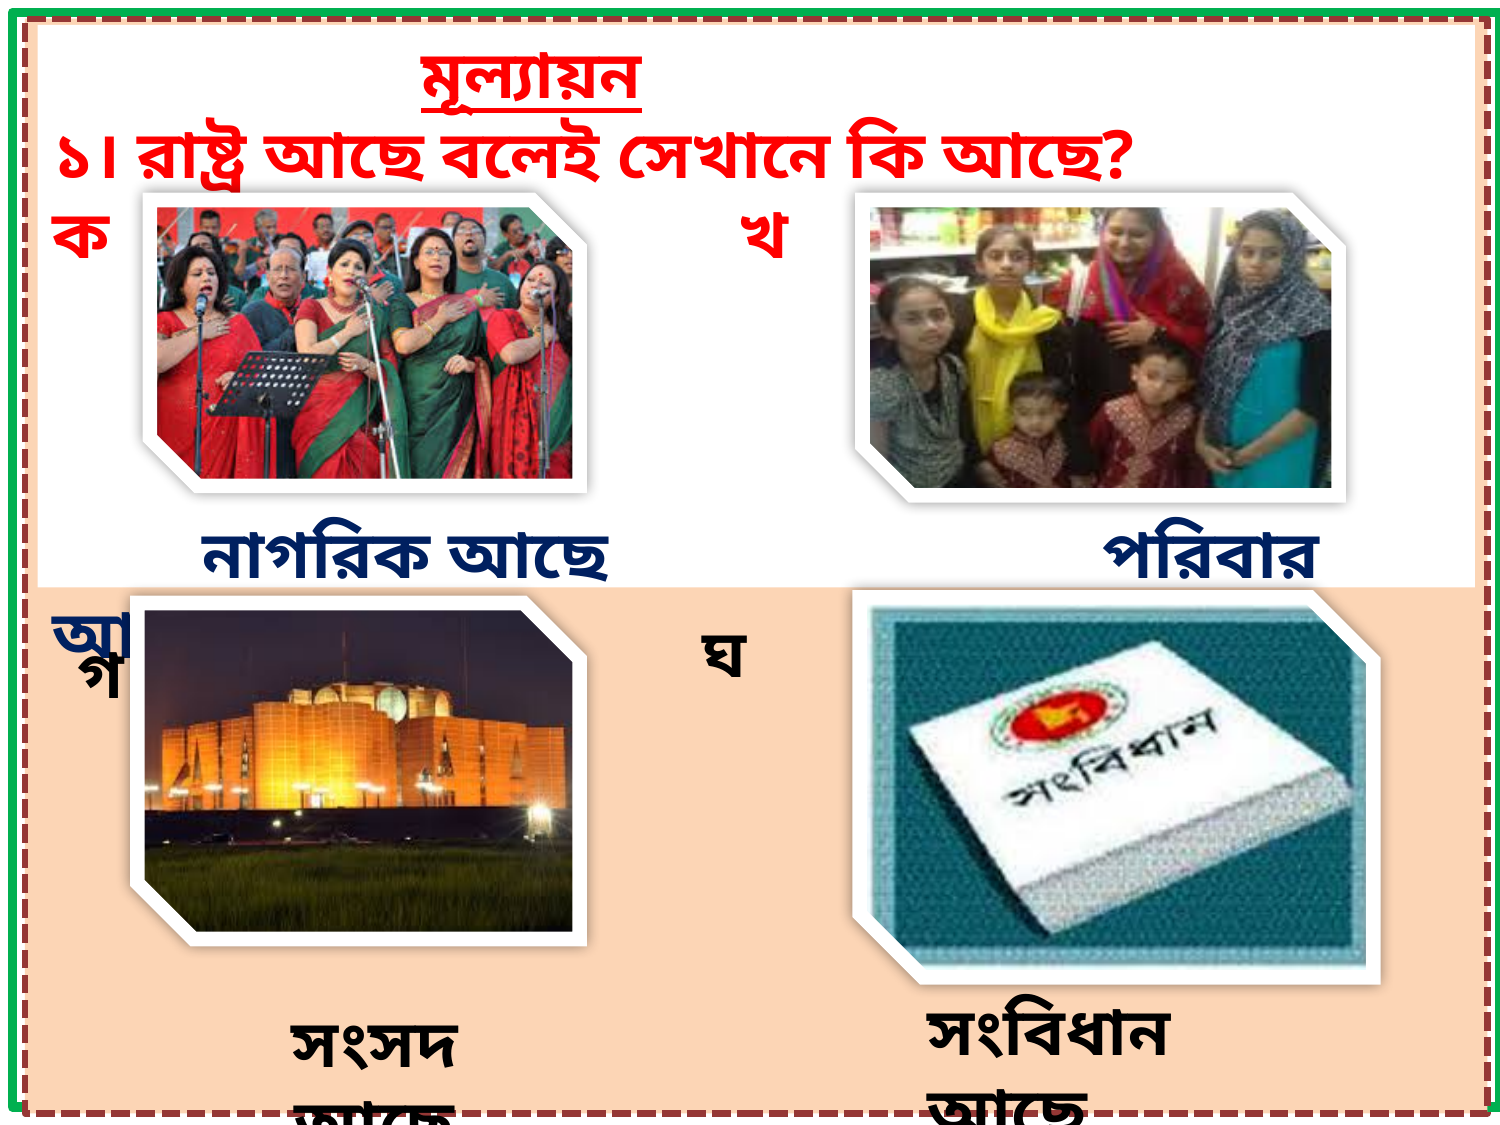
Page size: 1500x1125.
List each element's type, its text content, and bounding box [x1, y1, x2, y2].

text_box সংবিধান আছে [912, 985, 1313, 1125]
picture [862, 199, 1339, 496]
picture [859, 597, 1374, 978]
picture [137, 602, 580, 940]
text_box সংসদ আছে [200, 993, 550, 1125]
text_box ঘ [687, 603, 763, 698]
picture [149, 199, 580, 487]
title মূল্যায়ন ১। রাষ্ট্র আছে বলেই সেখানে কি আছে? ক খ নাগরিক আছে পরিবার আছ [37, 24, 1475, 588]
text_box গ [62, 624, 113, 720]
